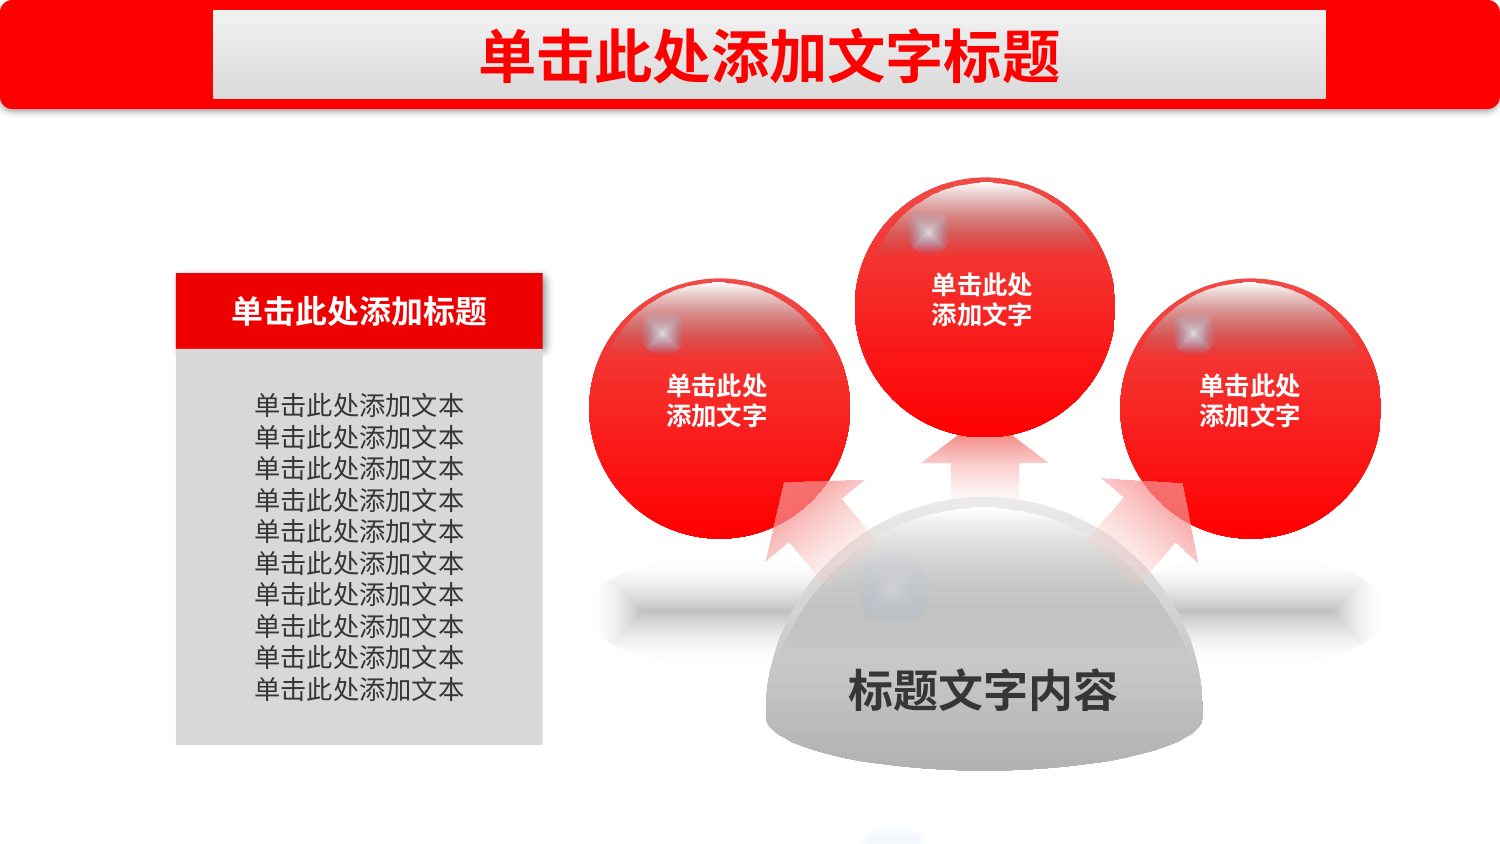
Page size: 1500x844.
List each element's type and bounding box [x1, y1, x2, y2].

text_box [854, 177, 1116, 438]
text_box [175, 272, 543, 746]
text_box [1117, 278, 1389, 668]
text_box [586, 278, 858, 668]
text_box [126, 23, 626, 101]
text_box [763, 496, 1204, 844]
text_box [920, 446, 1049, 495]
text_box [1101, 477, 1112, 488]
